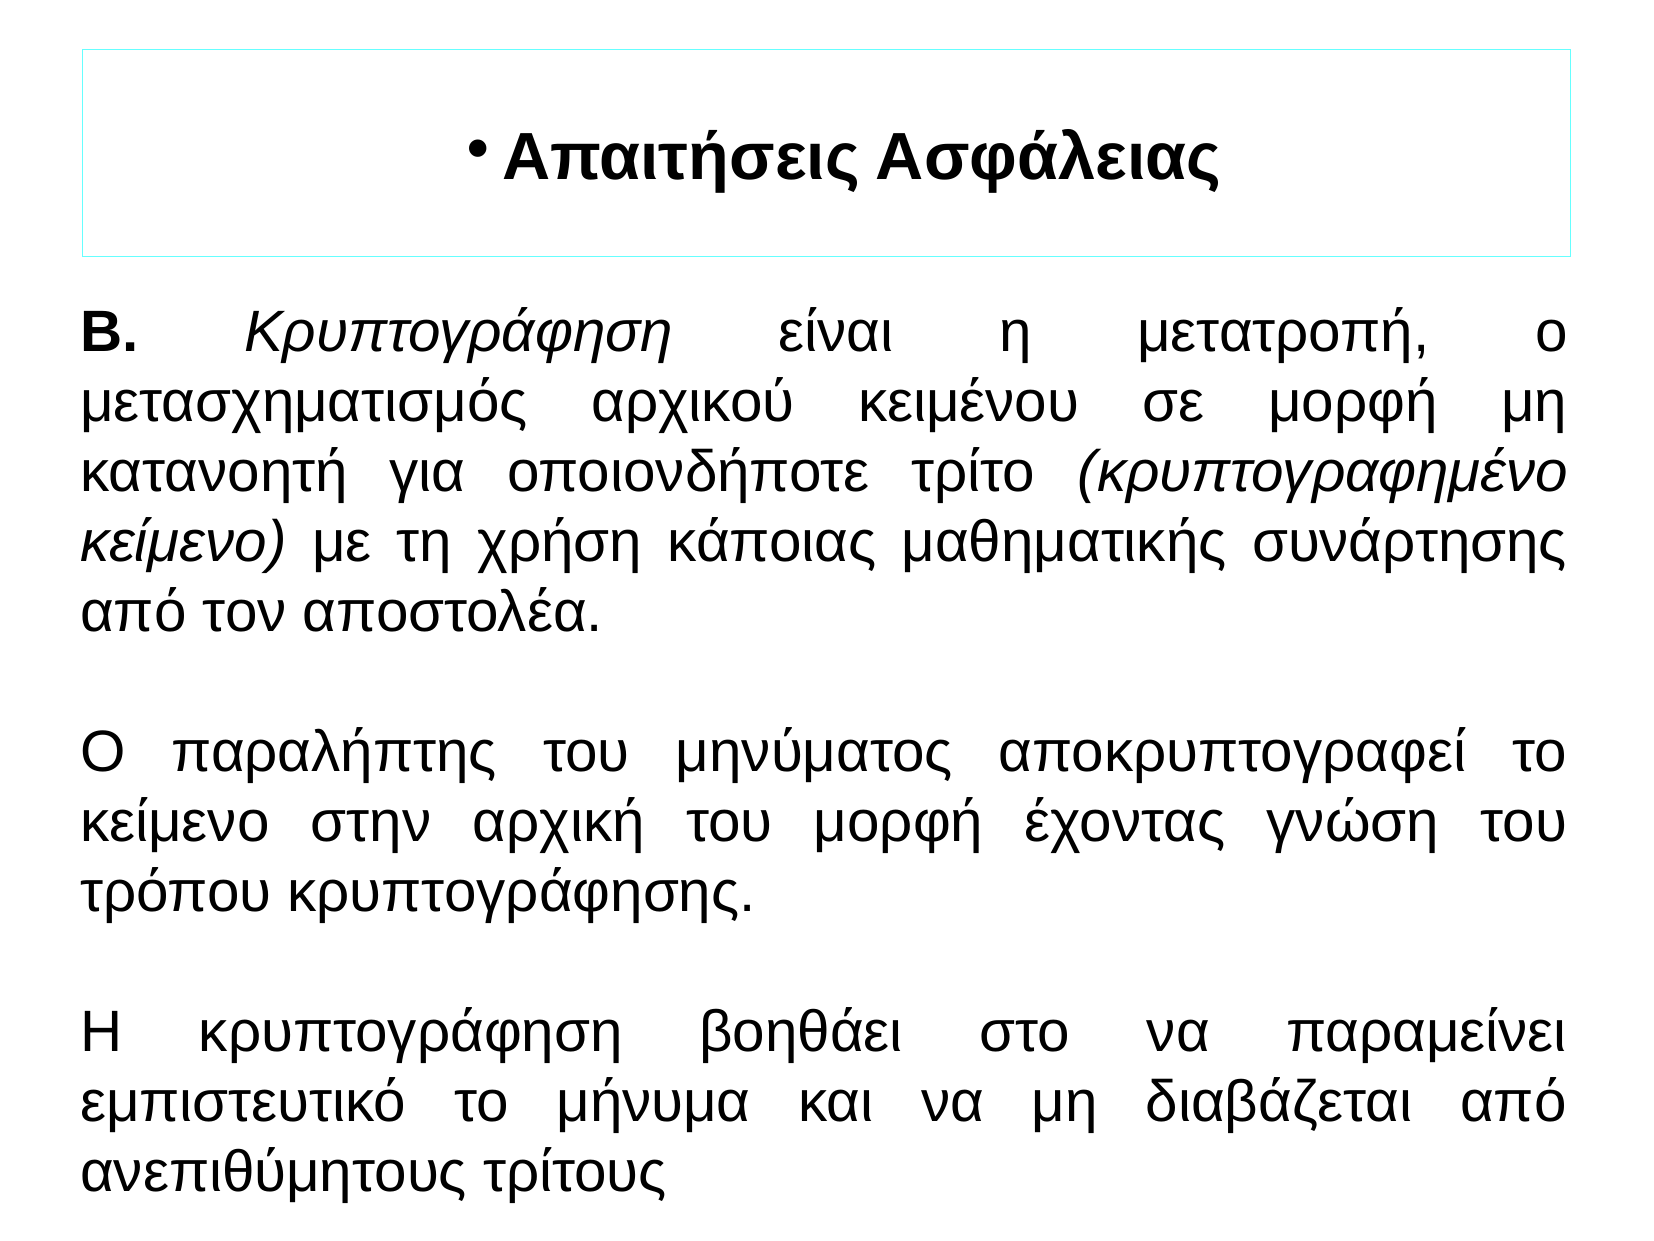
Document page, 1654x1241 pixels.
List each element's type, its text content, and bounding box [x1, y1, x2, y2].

text_box Απαιτήσεις Ασφάλειας [82, 49, 1571, 257]
text_box Β. Κρυπτογράφηση είναι η μετατροπή, ο μετασχηματισμός αρχικού κειμένου σε μορφή μη κατανοητή για οποιονδήποτε τρίτο (κρυπτογραφημένο κείμενο) με τη χρήση κάποιας μαθηματικής συνάρτησης από τον αποστολέα. Ο παραλήπτης του μηνύματος αποκρυπτογραφεί το κείμενο στην αρχική του μορφή έχοντας γνώση του τρόπου κρυπτογράφησης. Η κρυπτογράφηση βοηθάει στο να παραμείνει εμπιστευτικό το μήνυμα και να μη διαβάζεται από ανεπιθύμητους τρίτους [80, 315, 1569, 1181]
